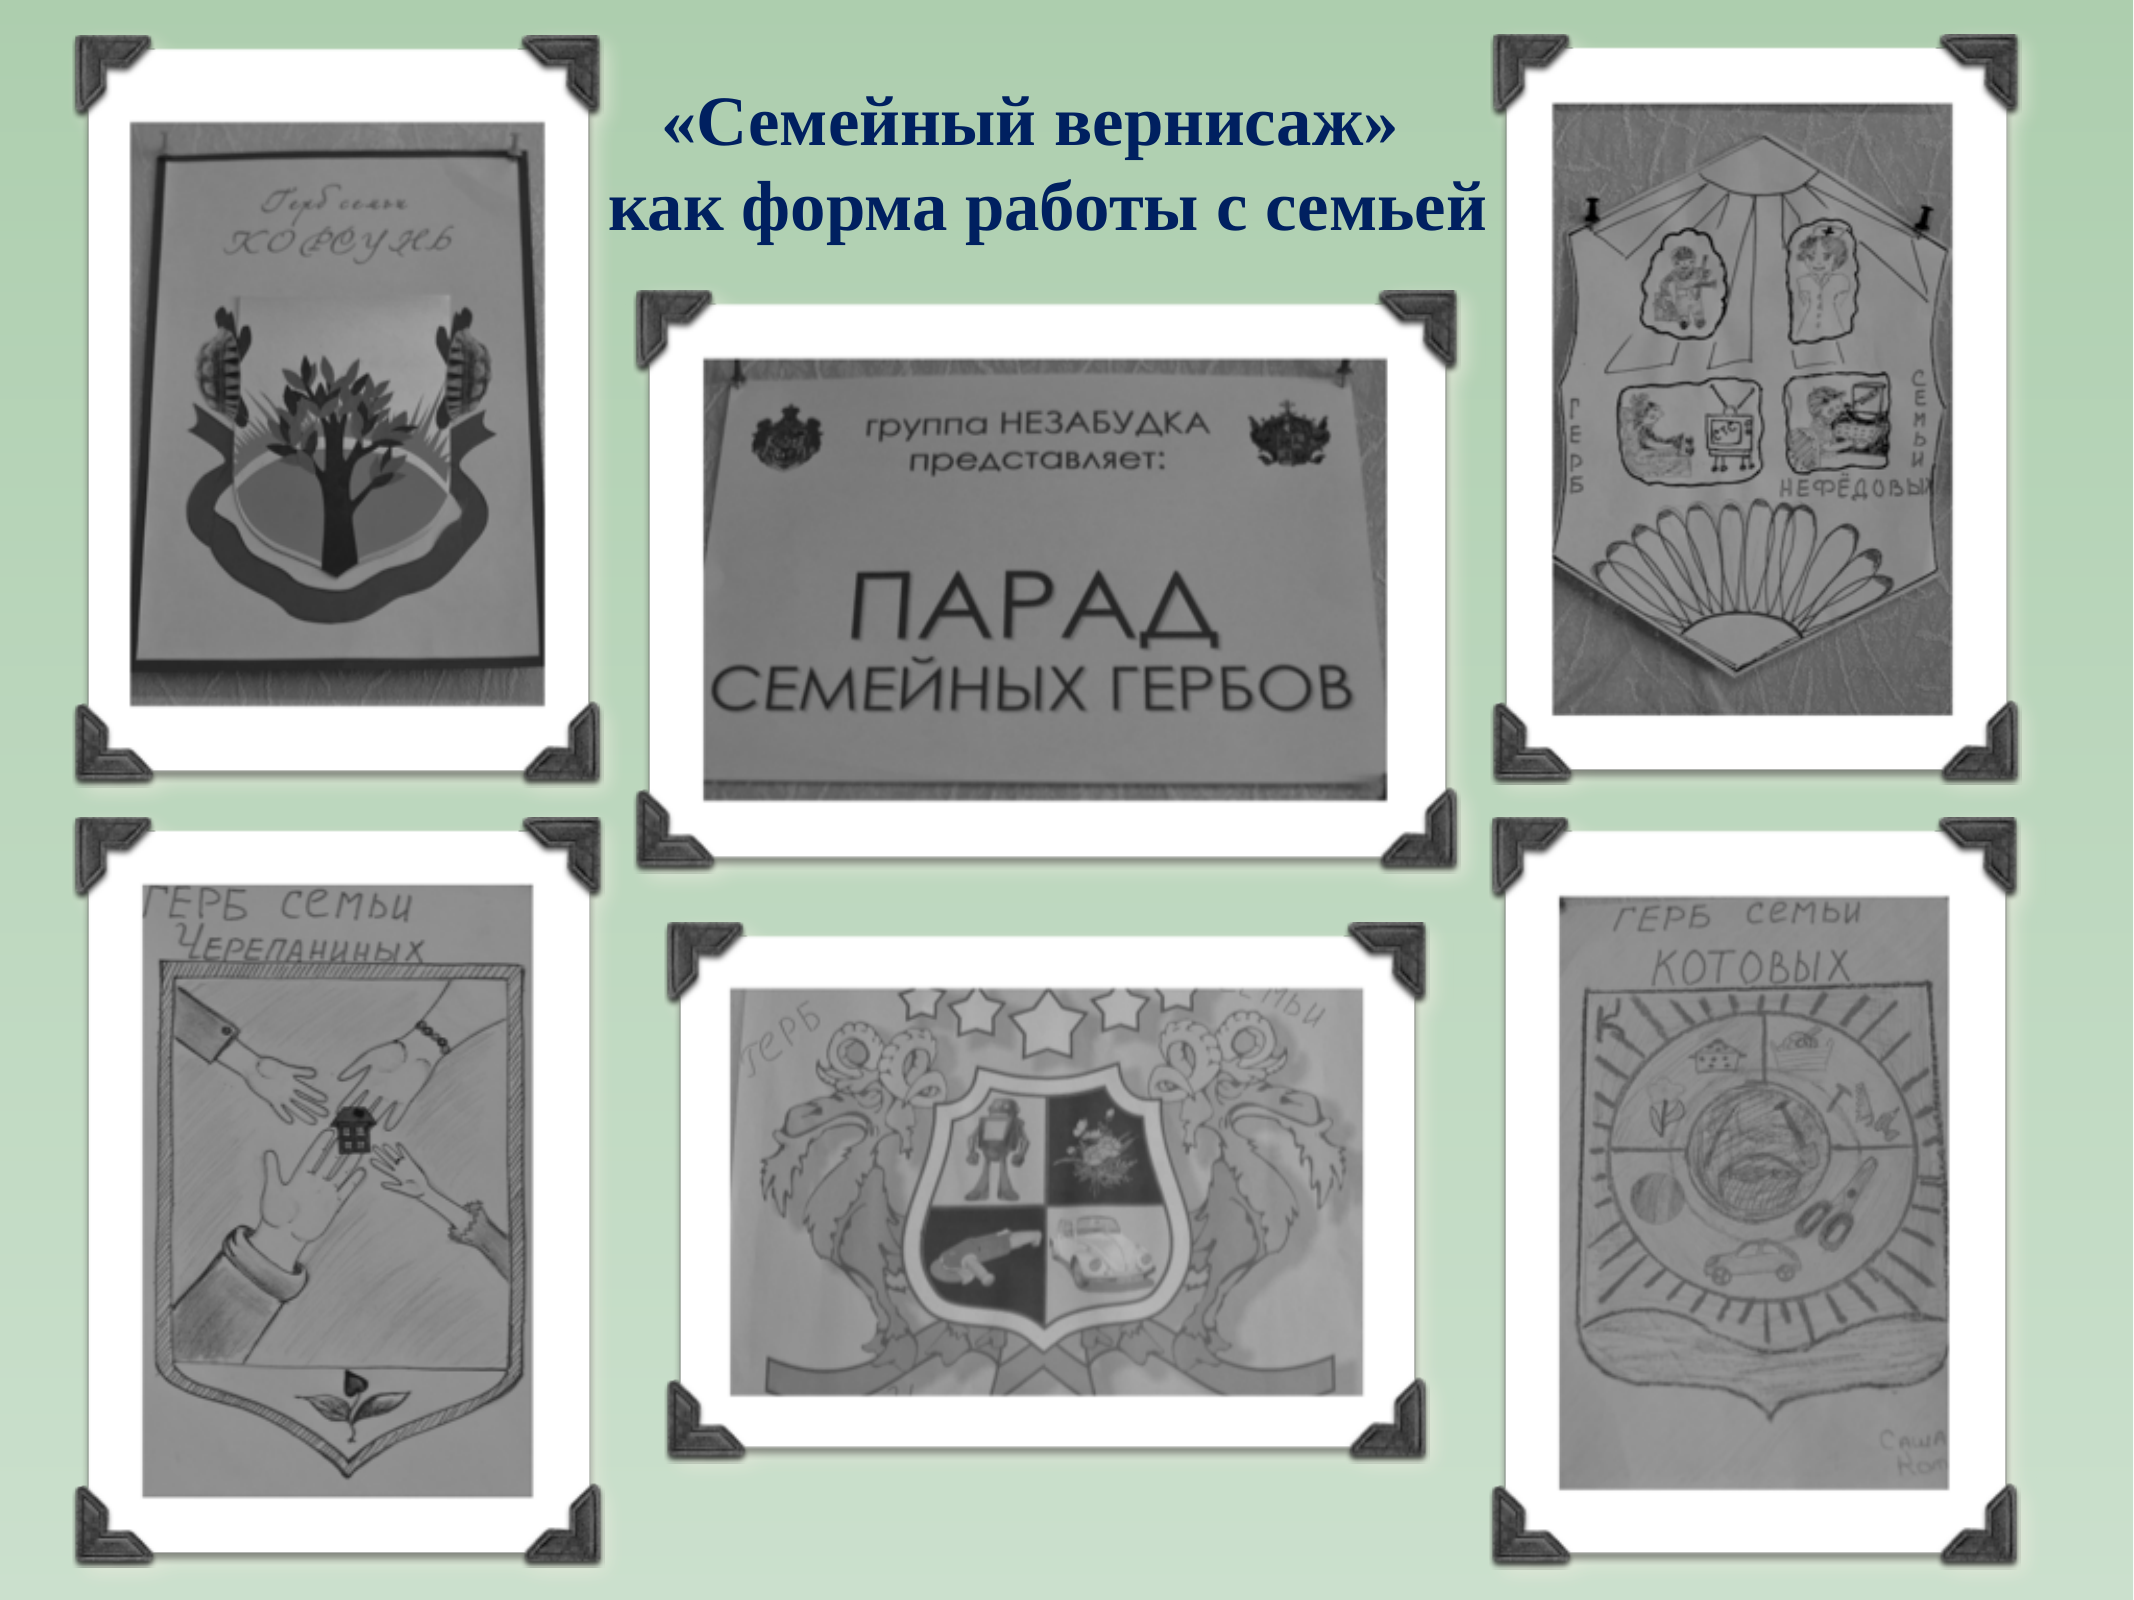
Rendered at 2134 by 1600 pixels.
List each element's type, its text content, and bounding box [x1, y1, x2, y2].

text_box «Семейный вернисаж» как форма работы с семьей [607, 74, 1484, 245]
picture [71, 35, 604, 788]
picture [1489, 817, 2022, 1571]
picture [1489, 34, 2022, 785]
picture [72, 817, 605, 1568]
picture [664, 921, 1430, 1464]
picture [633, 289, 1461, 874]
